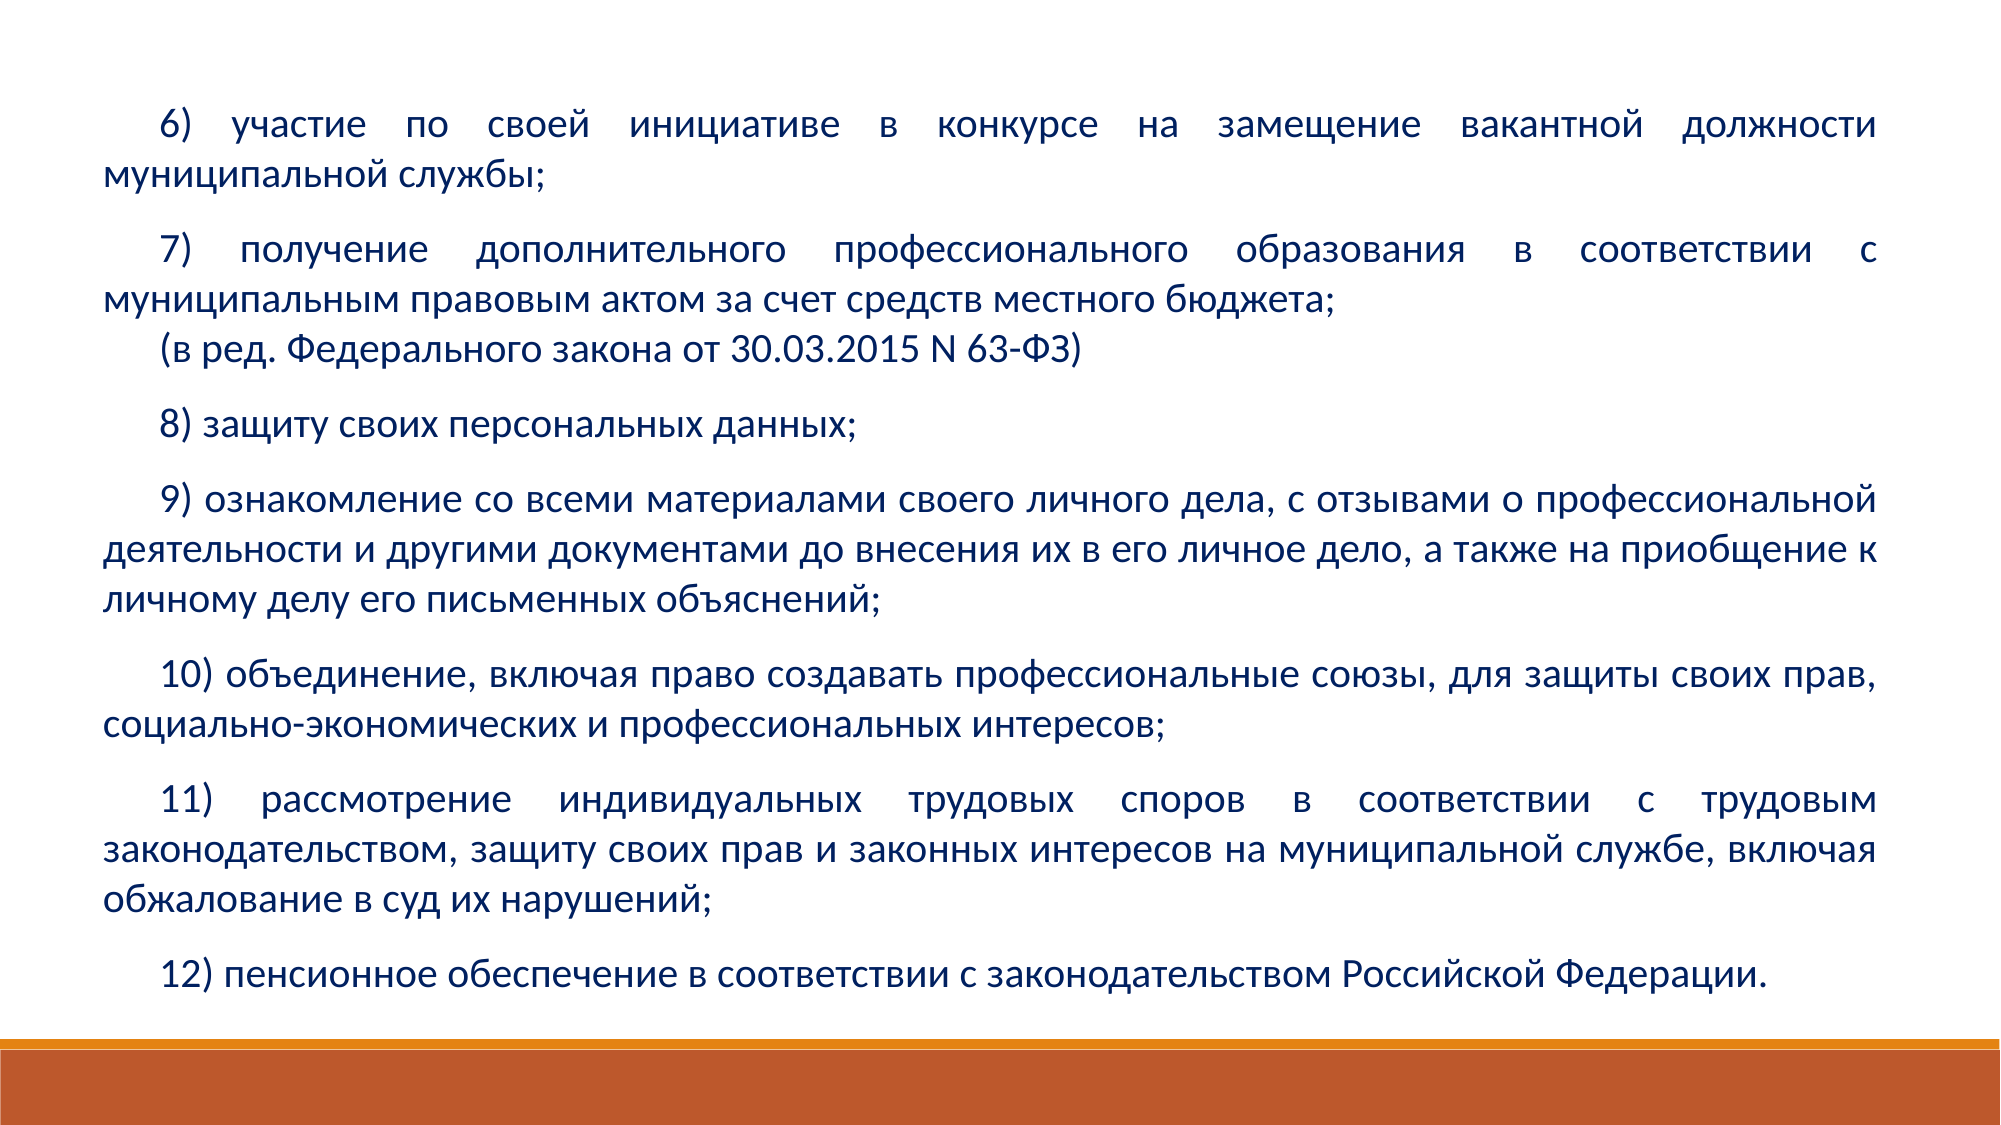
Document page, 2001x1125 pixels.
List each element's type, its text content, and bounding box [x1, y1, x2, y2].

text_box 6) участие по своей инициативе в конкурсе на замещение вакантной должности муниципальной службы; 7) получение дополнительного профессионального образования в соответствии с муниципальным правовым актом за счет средств местного бюджета; (в ред. Федерального закона от 30.03.2015 N 63-ФЗ) 8) защиту своих персональных данных; 9) ознакомление со всеми материалами своего личного дела, с отзывами о профессиональной деятельности и другими документами до внесения их в его личное дело, а также на приобщение к личному делу его письменных объяснений; 10) объединение, включая право создавать профессиональные союзы, для защиты своих прав, социально-экономических и профессиональных интересов; 11) рассмотрение индивидуальных трудовых споров в соответствии с трудовым законодательством, защиту своих прав и законных интересов на муниципальной службе, включая обжалование в суд их нарушений; 12) пенсионное обеспечение в соответствии с законодательством Российской Федерации. [88, 88, 1893, 1079]
